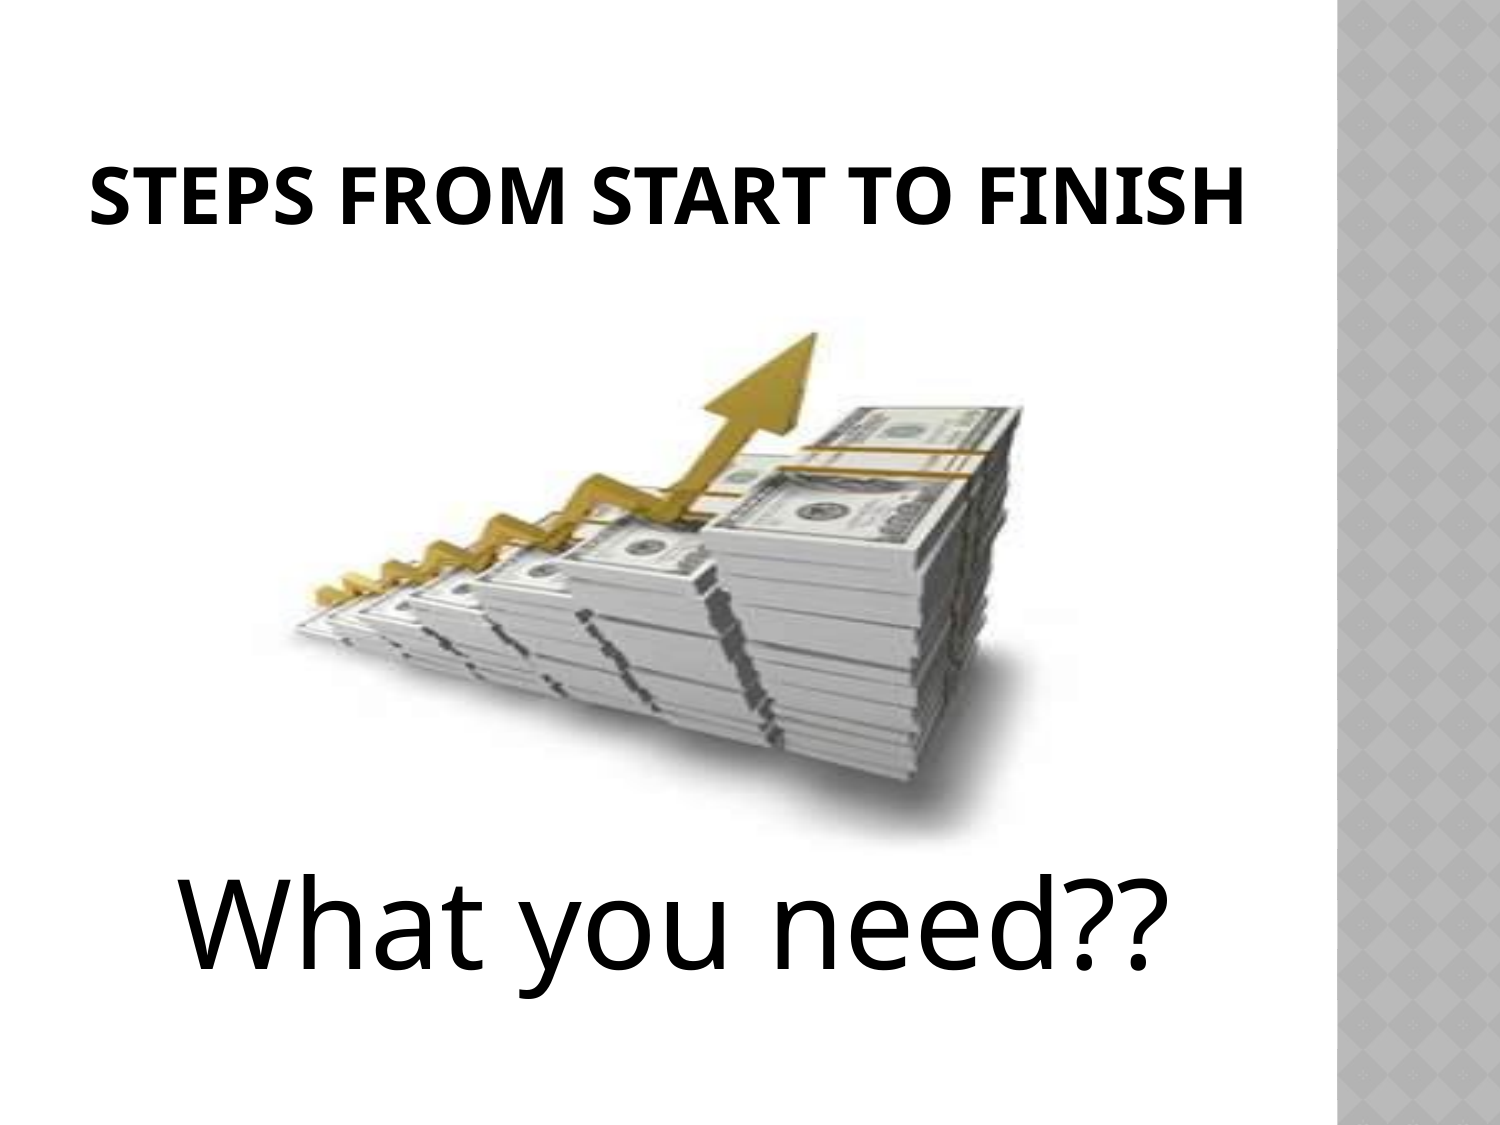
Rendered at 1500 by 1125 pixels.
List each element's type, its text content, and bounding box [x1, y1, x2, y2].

picture [174, 287, 1138, 863]
title Steps from start to finish [75, 52, 1263, 240]
text_box What you need?? [162, 837, 1219, 1003]
